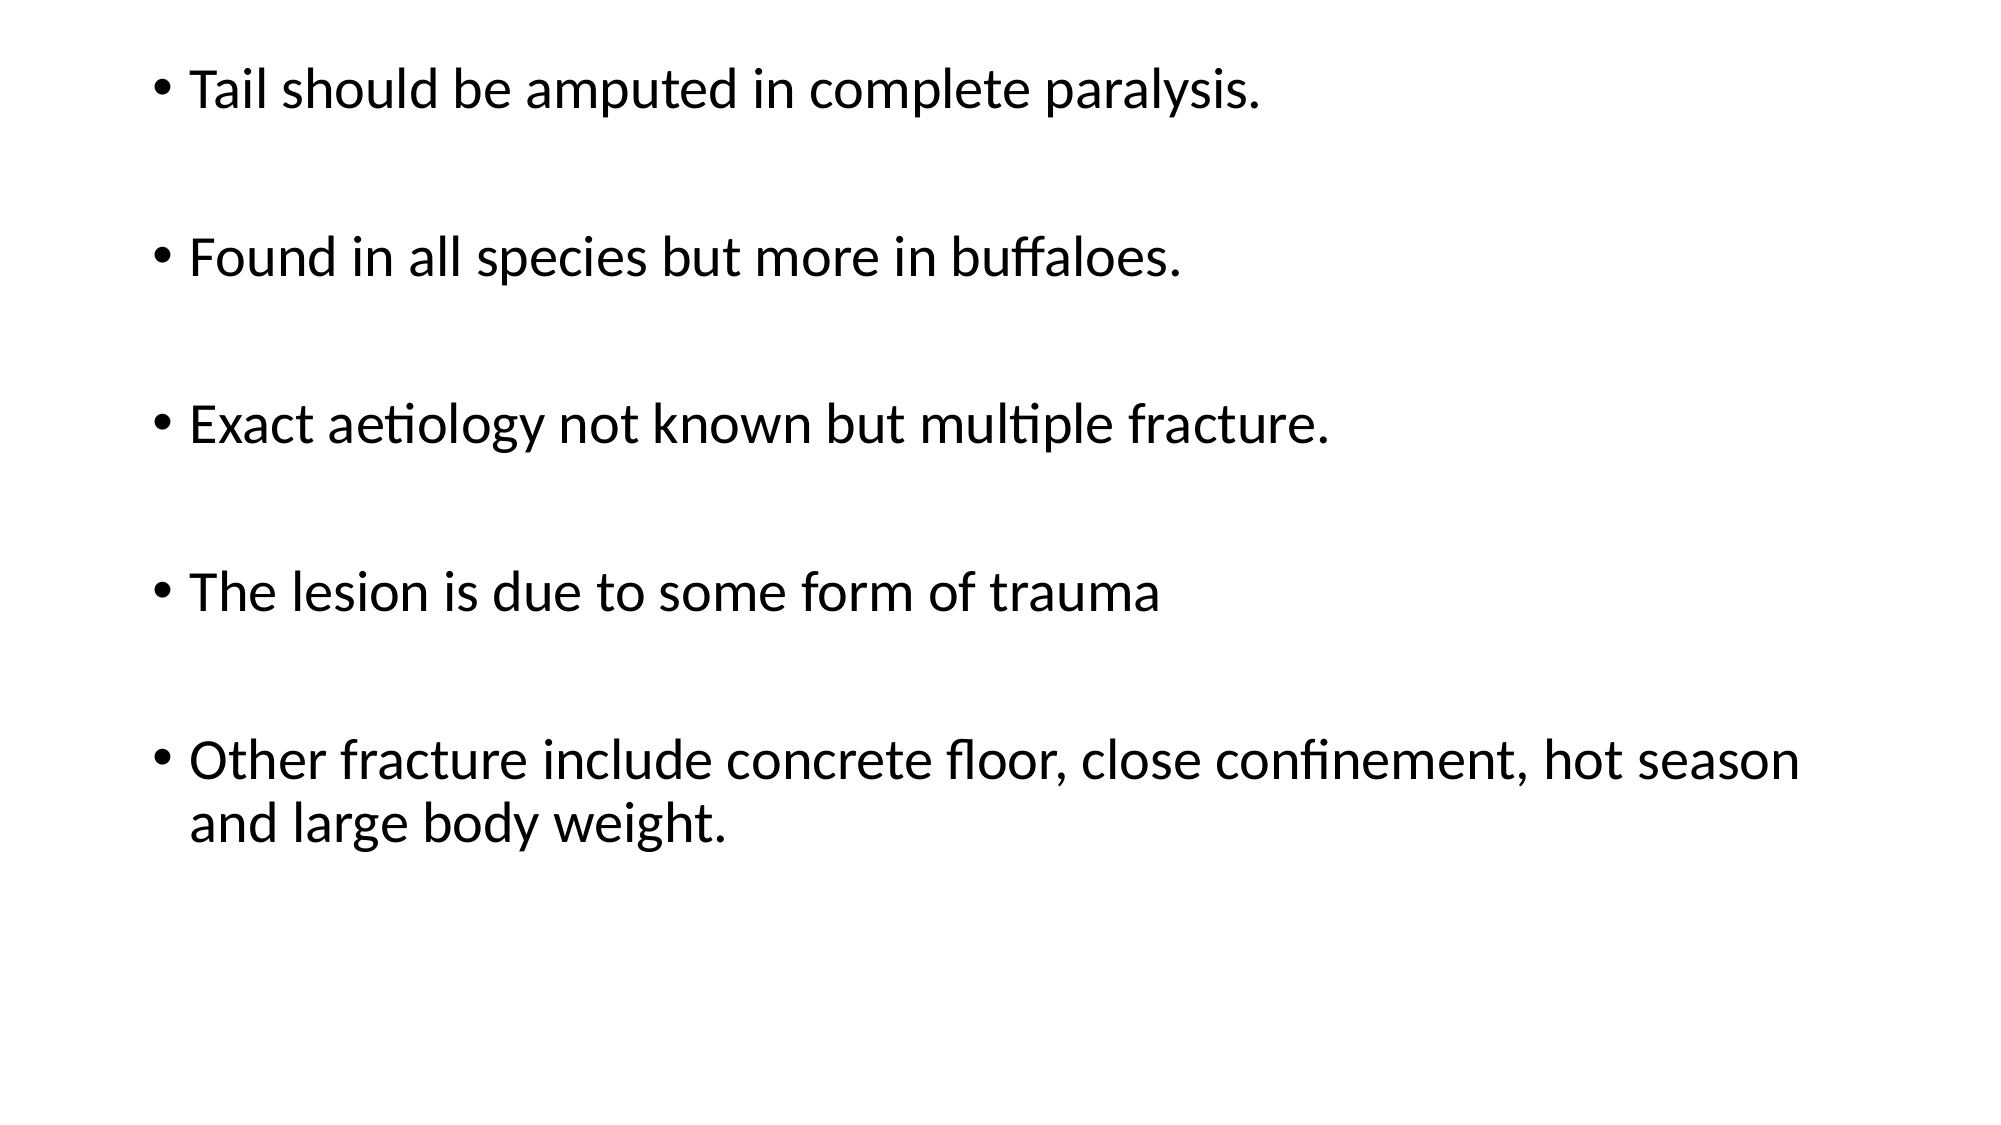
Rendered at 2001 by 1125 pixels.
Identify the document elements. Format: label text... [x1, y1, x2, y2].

list Tail should be amputed in complete paralysis. Found in all species but more in buffaloes. Exact aetiology not known but multiple fracture. The lesion is due to some form of trauma Other fracture include concrete floor, close confinement, hot season and large body weight. [137, 50, 1863, 1014]
